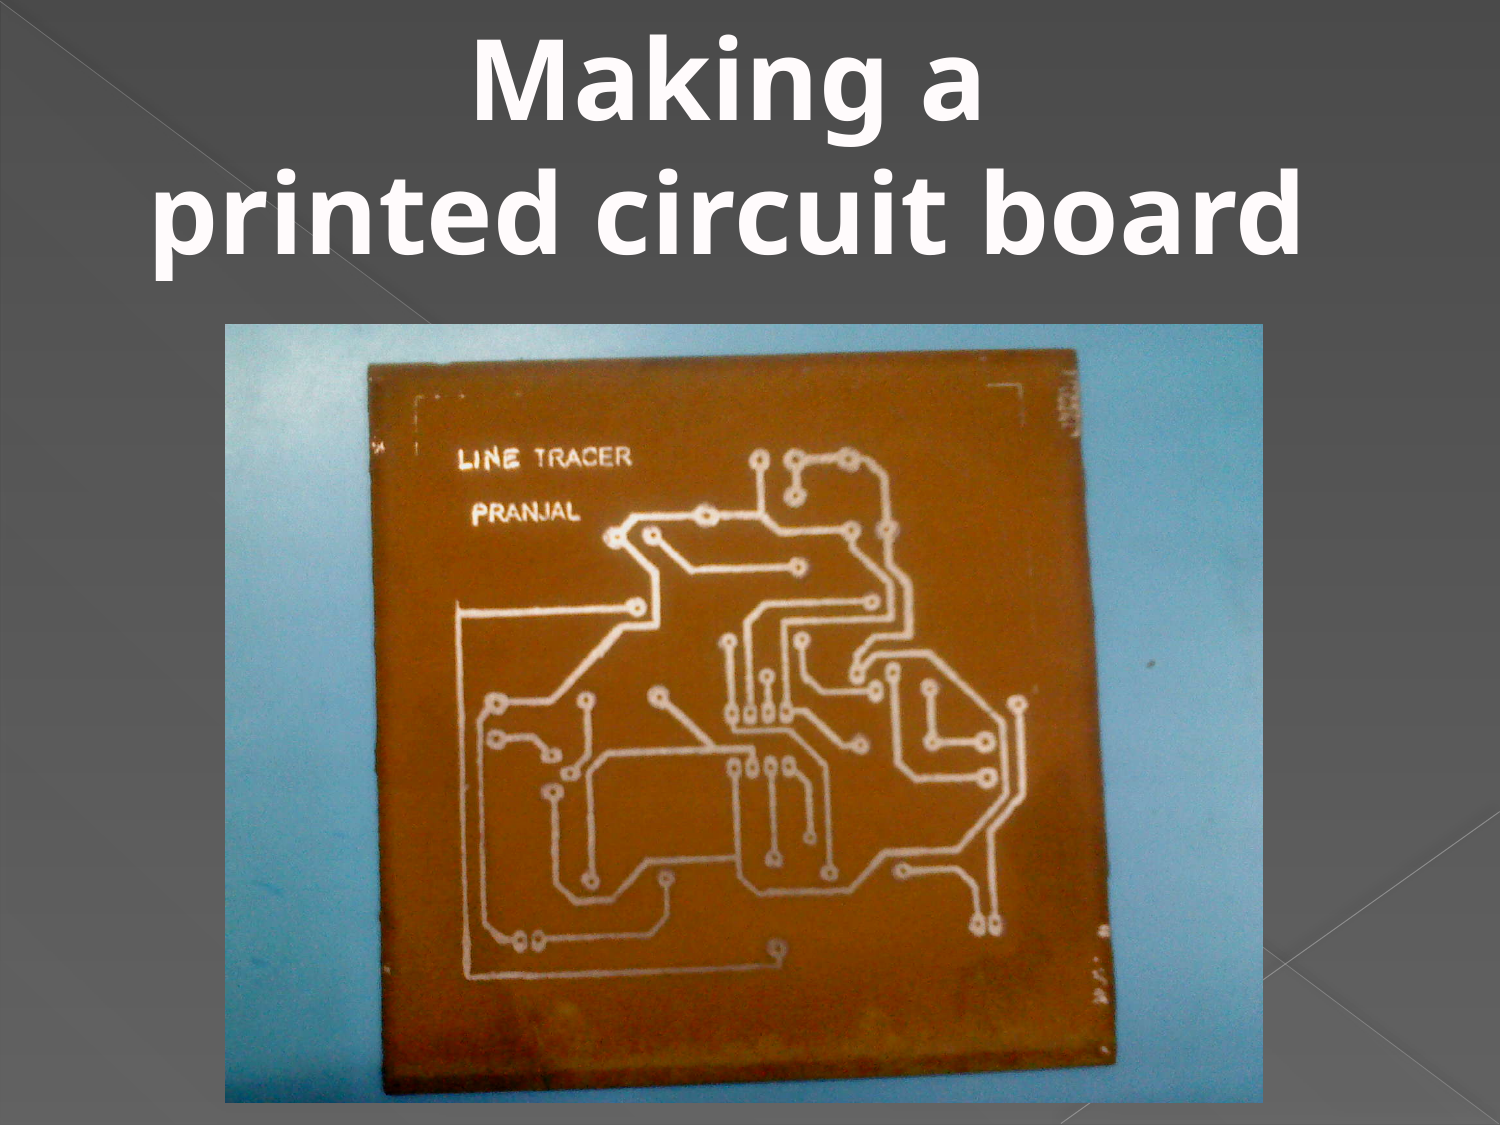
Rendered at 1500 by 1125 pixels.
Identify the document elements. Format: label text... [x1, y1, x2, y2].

picture [224, 324, 1263, 1104]
text_box Making a printed circuit board [132, 0, 1323, 285]
